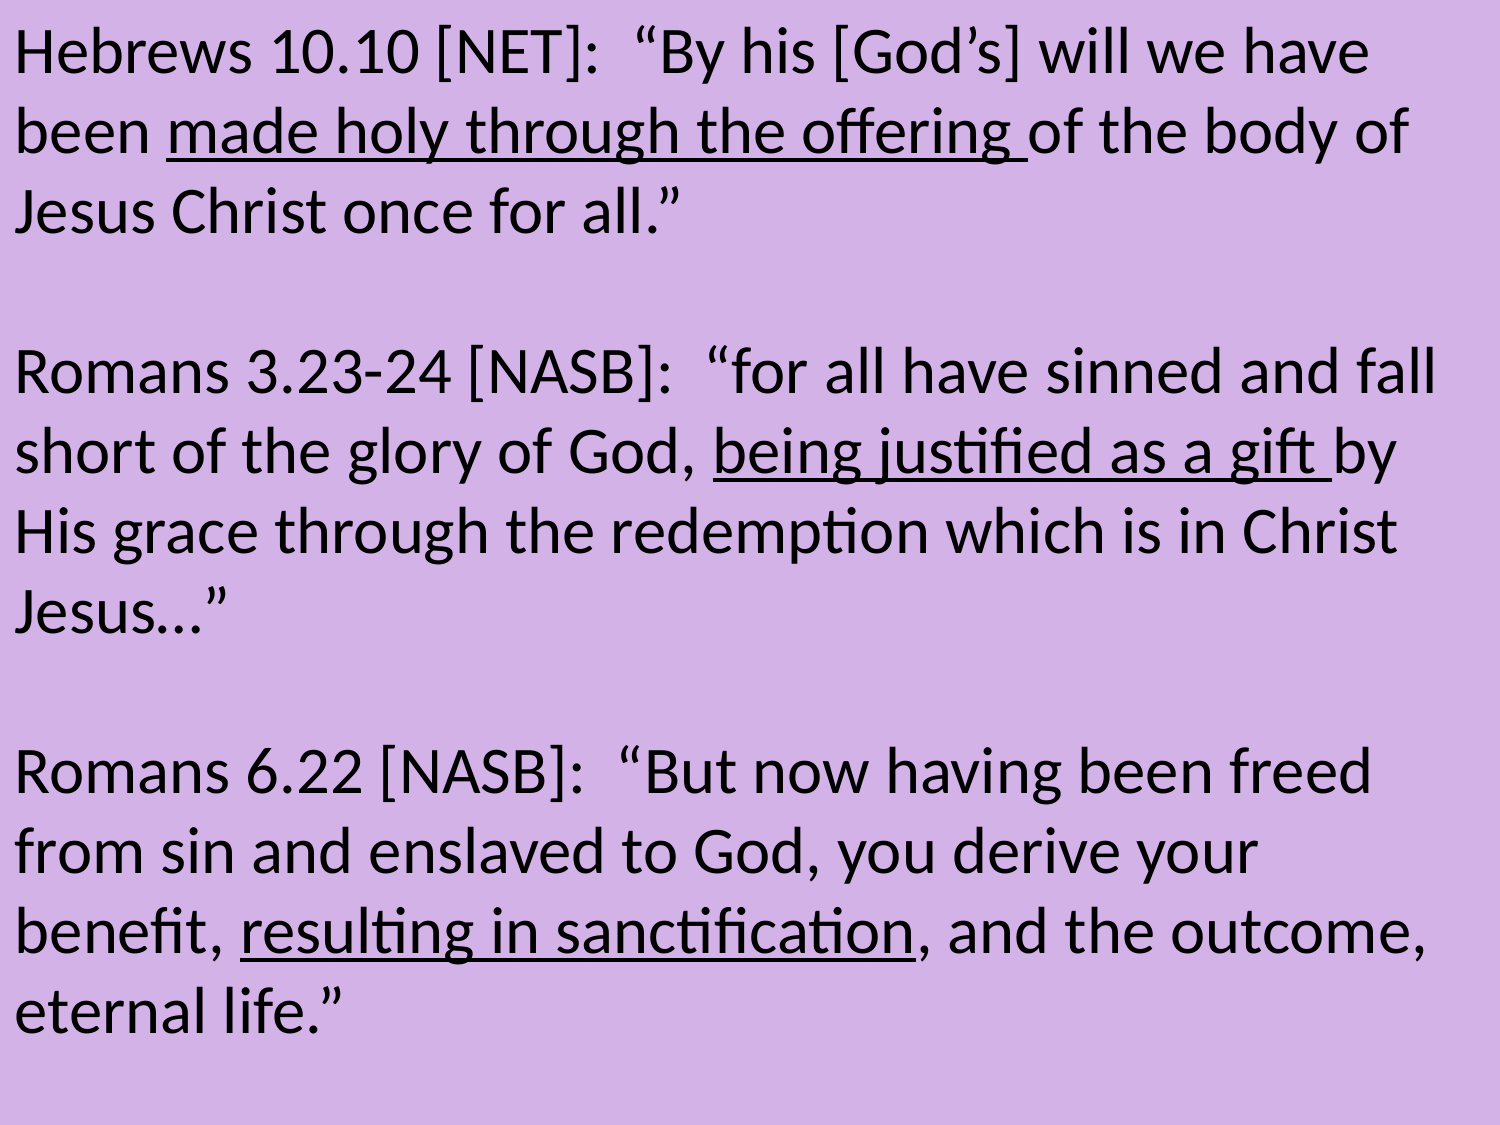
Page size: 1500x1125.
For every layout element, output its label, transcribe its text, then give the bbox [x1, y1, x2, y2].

text_box Hebrews 10.10 [NET]: “By his [God’s] will we have been made holy through the offering of the body of Jesus Christ once for all.” Romans 3.23-24 [NASB]: “for all have sinned and fall short of the glory of God, being justified as a gift by His grace through the redemption which is in Christ Jesus…” Romans 6.22 [NASB]: “But now having been freed from sin and enslaved to God, you derive your benefit, resulting in sanctification, and the outcome, eternal life.” [0, 0, 1488, 1055]
